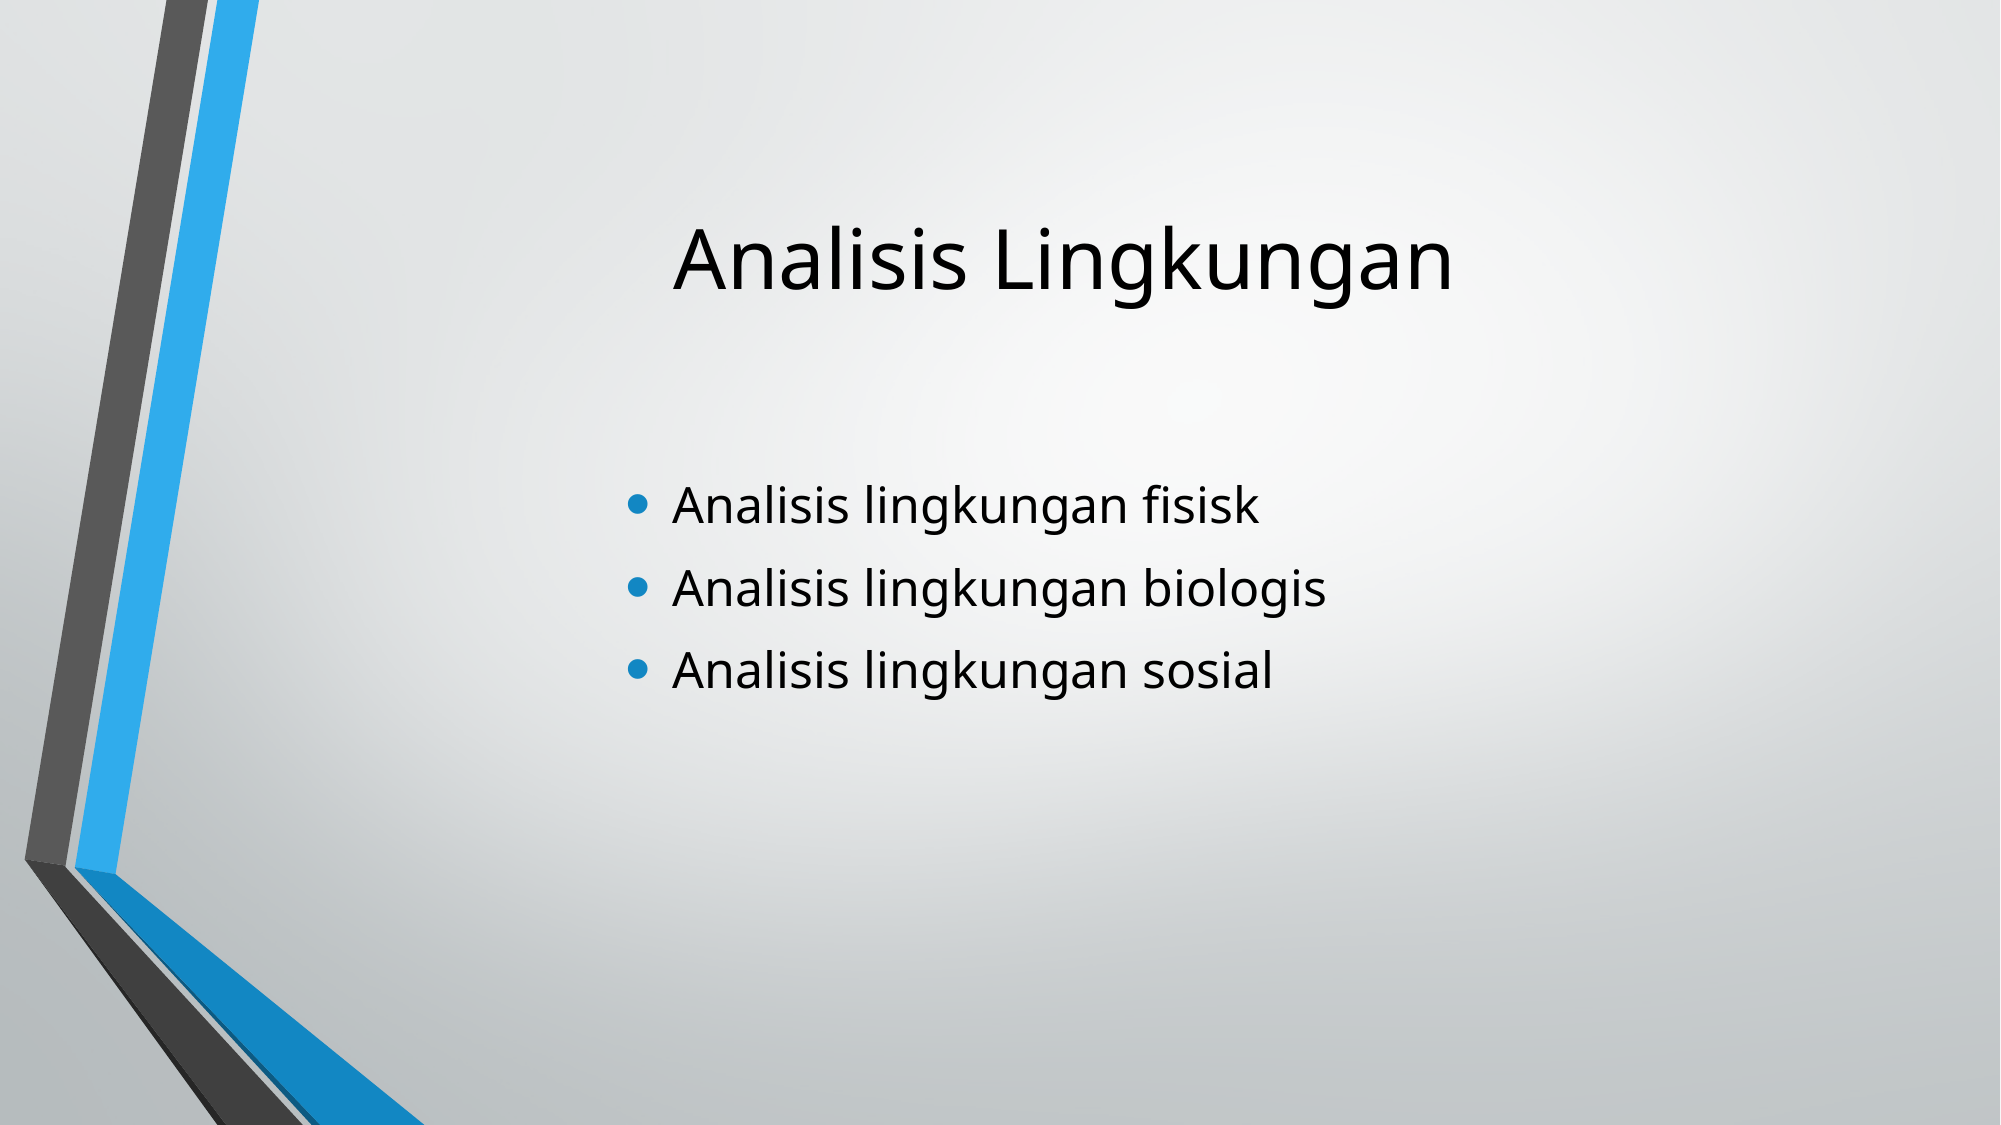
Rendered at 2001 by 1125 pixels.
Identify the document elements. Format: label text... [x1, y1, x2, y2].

title Analisis Lingkungan [243, 112, 1887, 400]
list Analisis lingkungan fisisk Analisis lingkungan biologis Analisis lingkungan sosial [610, 330, 1609, 843]
